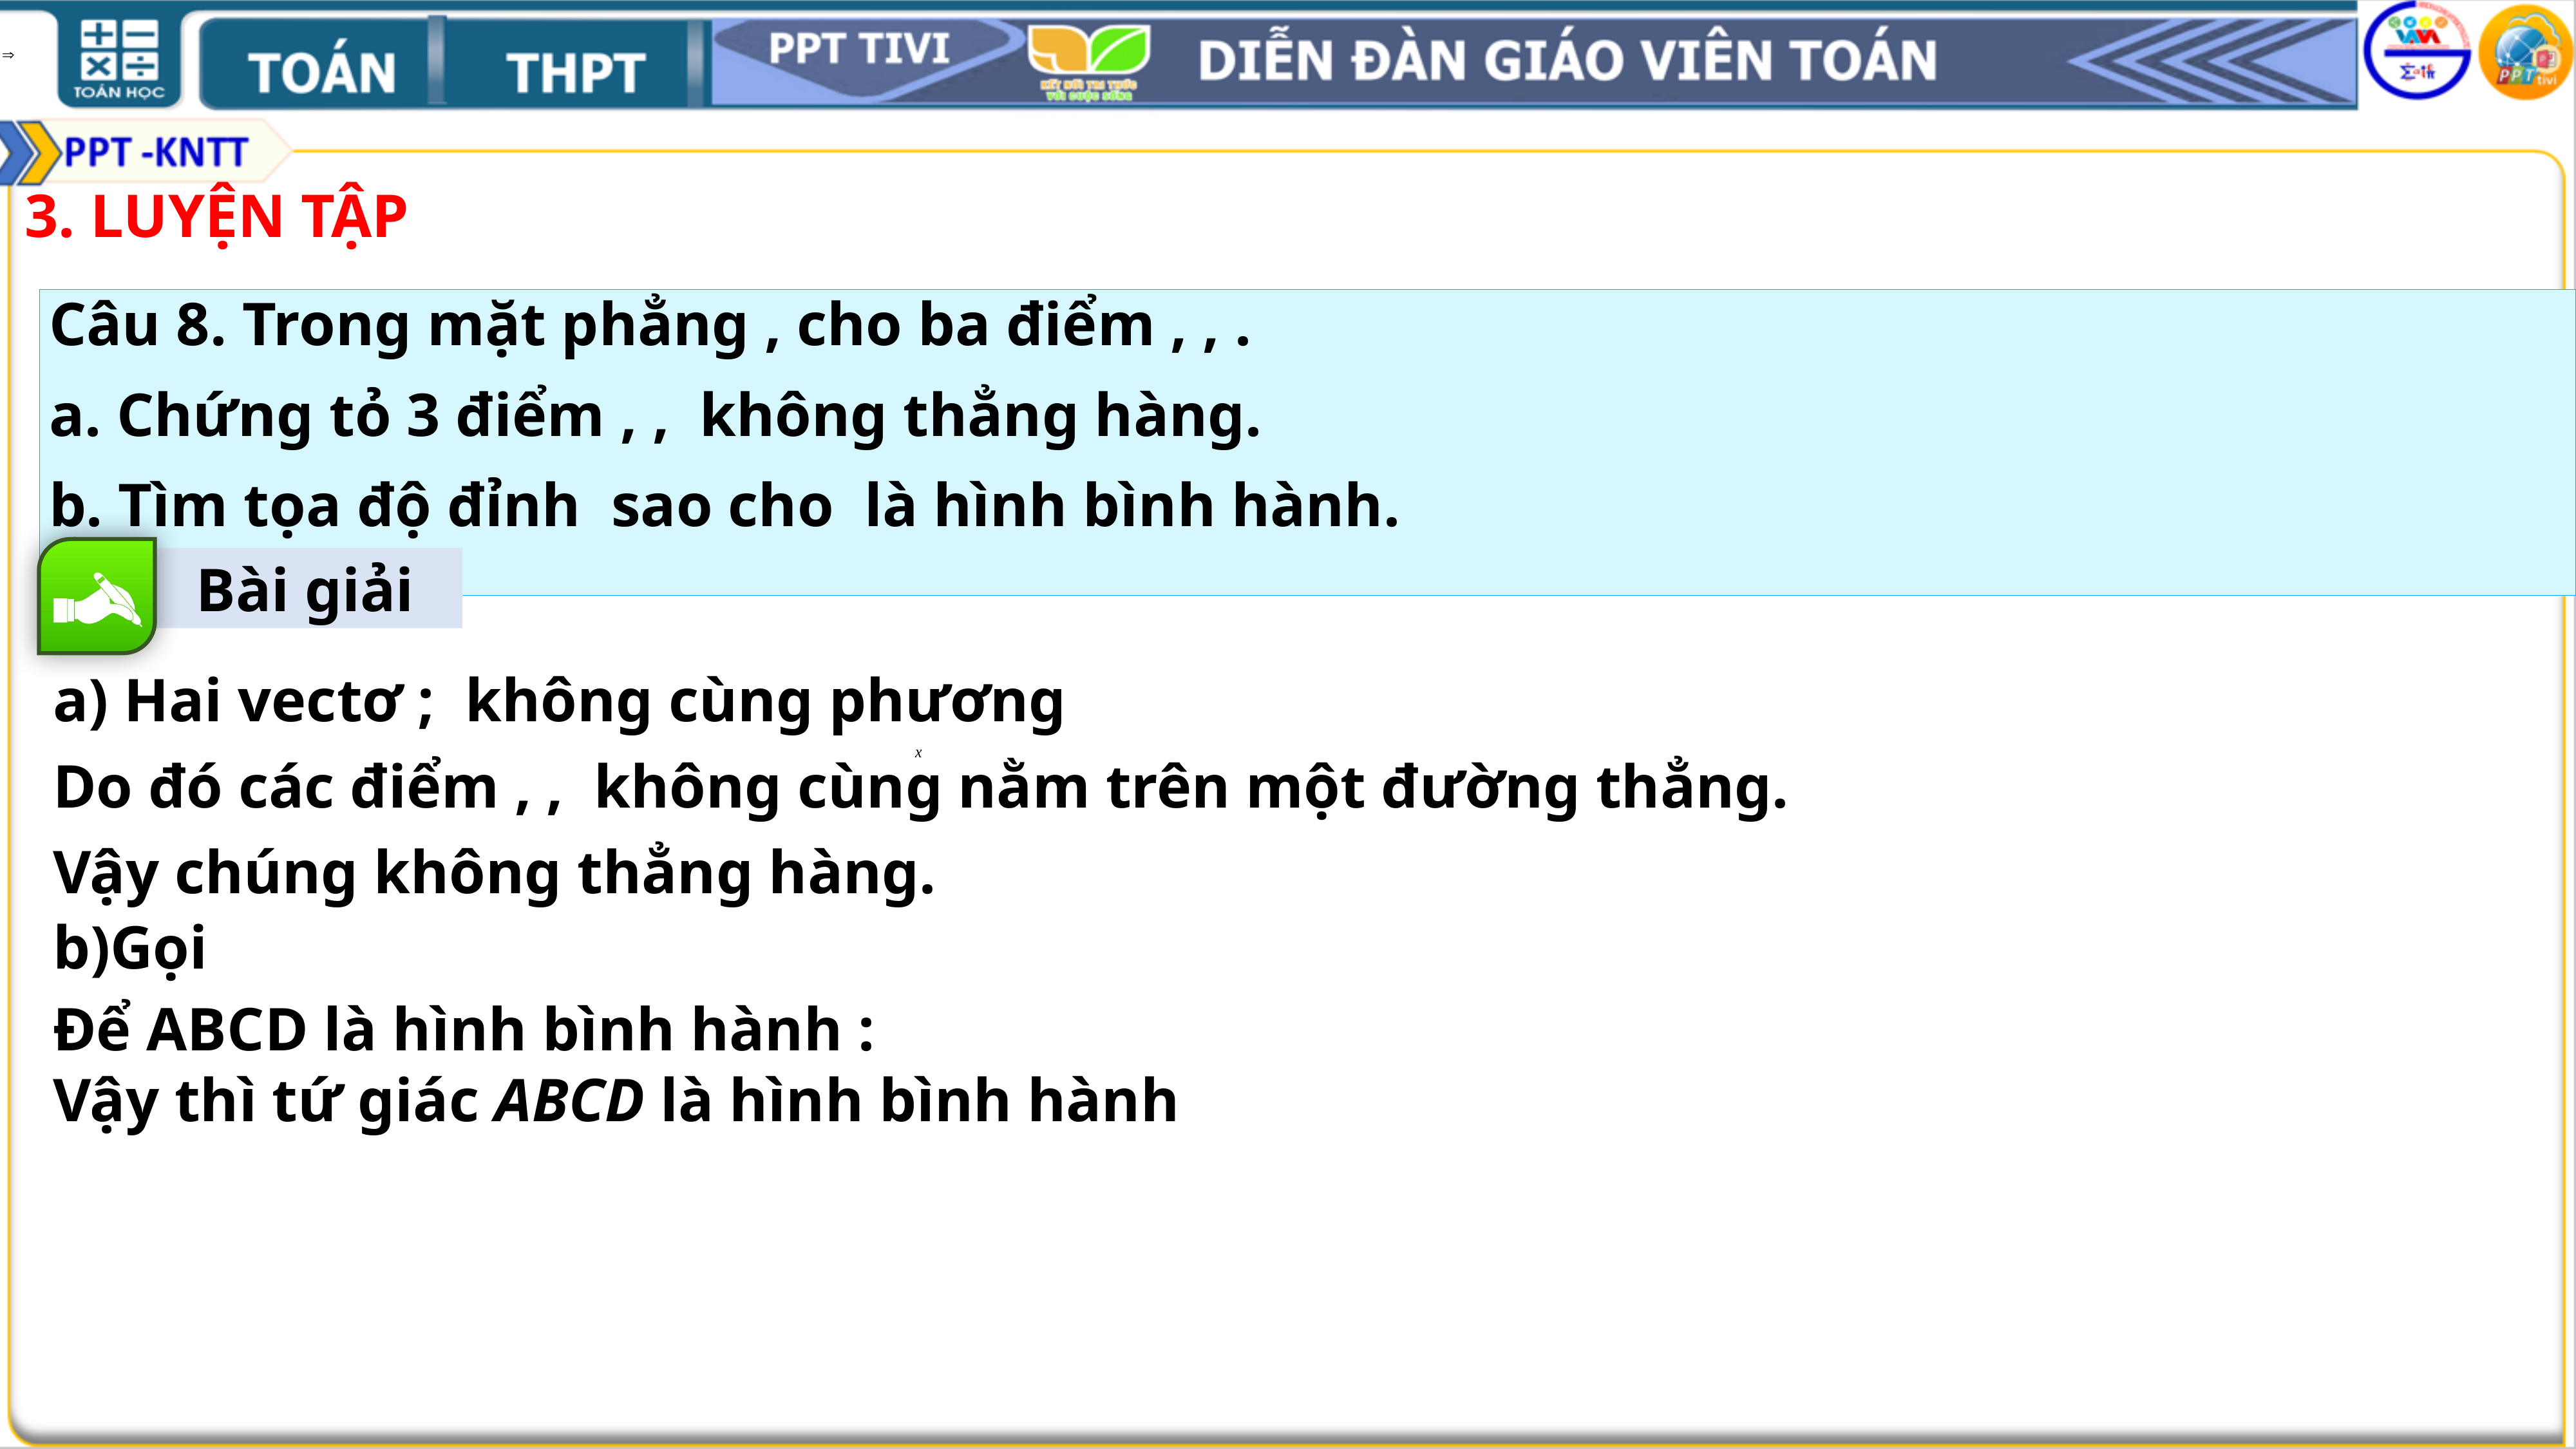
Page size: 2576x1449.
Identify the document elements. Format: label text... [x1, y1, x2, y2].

picture [0, 0, 2576, 1449]
text_box 3. LUYỆN TẬP [0, 173, 1715, 254]
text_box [912, 746, 925, 762]
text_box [0, 48, 21, 64]
text_box Bài giải [173, 547, 463, 629]
